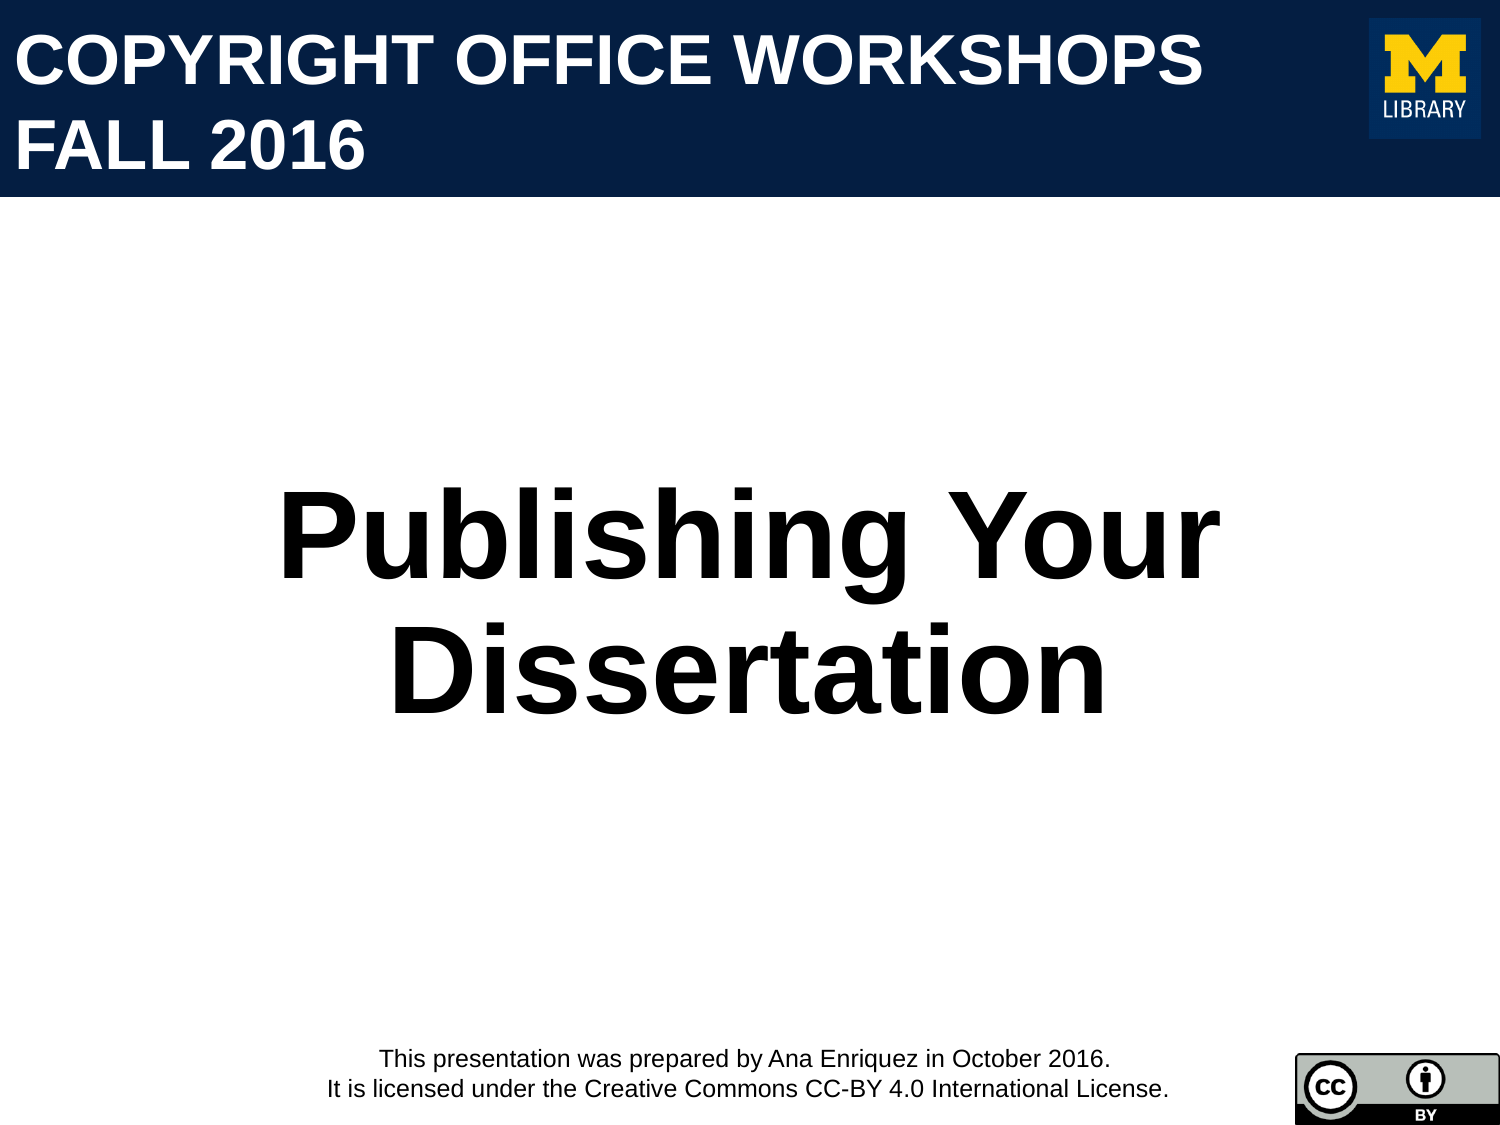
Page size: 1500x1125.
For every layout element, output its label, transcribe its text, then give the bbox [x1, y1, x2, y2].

picture [1295, 1053, 1500, 1125]
title Publishing Your Dissertation [102, 280, 1397, 749]
